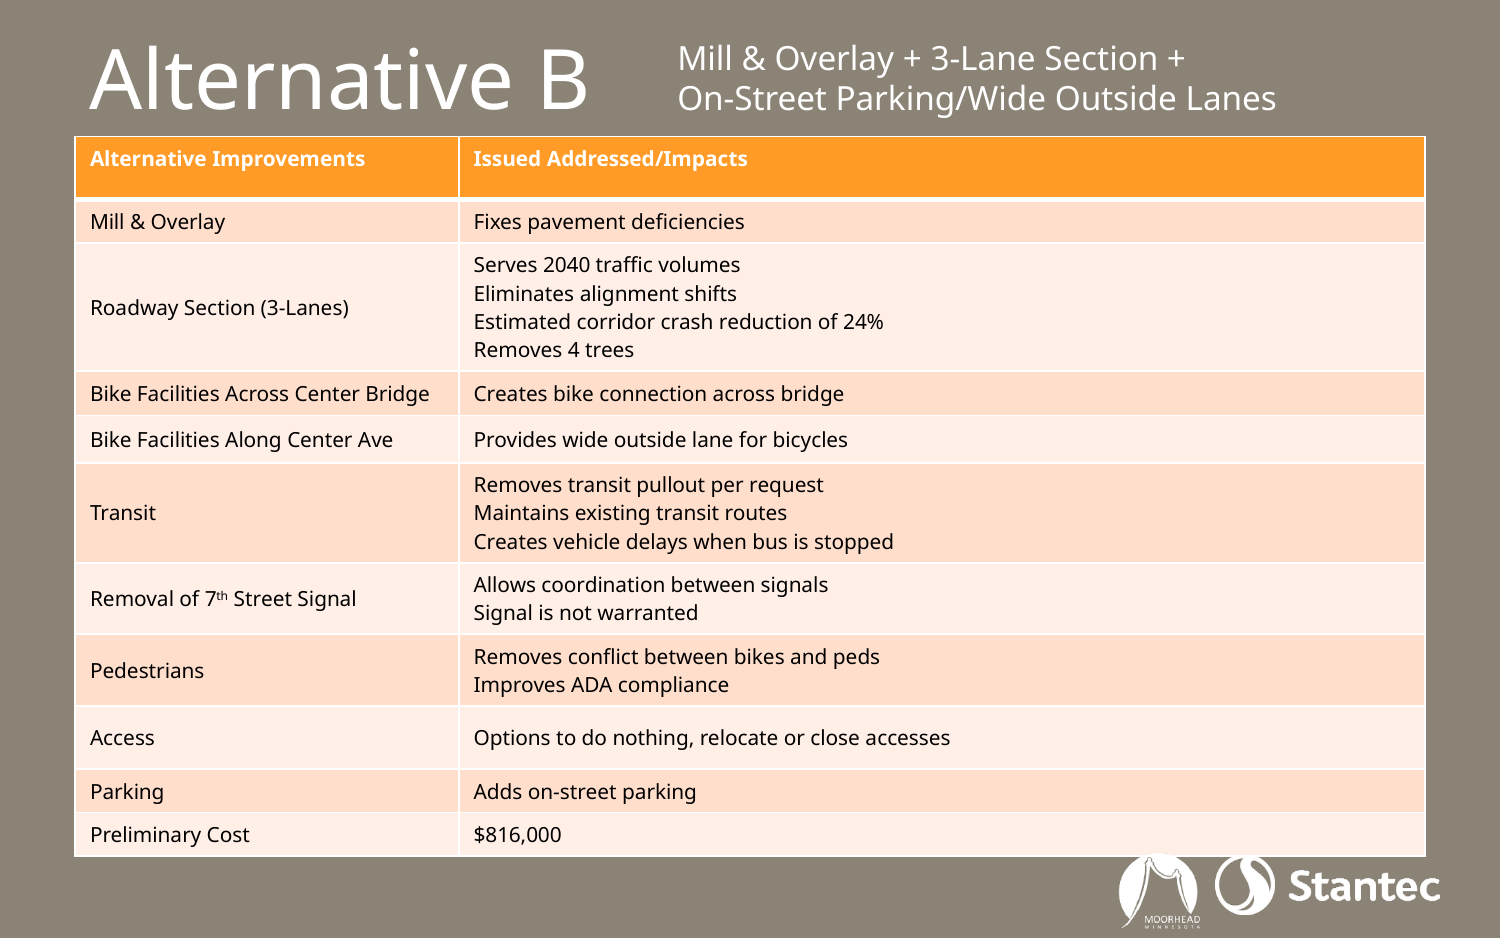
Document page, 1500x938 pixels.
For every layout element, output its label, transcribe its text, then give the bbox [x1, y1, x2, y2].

table_header Issued Addressed/Impacts [460, 137, 1424, 197]
table_cell $816,000 [460, 813, 1424, 855]
table_cell Roadway Section (3-Lanes) [76, 244, 458, 370]
table_cell Removes transit pullout per request Maintains existing transit routes Creates vehicle delays when bus is stopped [460, 464, 1424, 562]
table_cell Creates bike connection across bridge [460, 372, 1424, 415]
picture [1117, 850, 1201, 930]
table_cell Bike Facilities Across Center Bridge [76, 372, 458, 415]
table_cell Serves 2040 traffic volumes Eliminates alignment shifts Estimated corridor crash reduction of 24% Removes 4 trees [460, 244, 1424, 370]
table_cell Removes conflict between bikes and peds Improves ADA compliance [460, 635, 1424, 705]
table_cell Removal of 7th Street Signal [76, 564, 458, 633]
table_cell Transit [76, 464, 458, 562]
table_cell Allows coordination between signals Signal is not warranted [460, 564, 1424, 633]
table_cell Adds on-street parking [460, 770, 1424, 812]
table_cell Parking [76, 770, 458, 812]
title Alternative B [75, 18, 1425, 136]
text_box Mill & Overlay + 3-Lane Section + On-Street Parking/Wide Outside Lanes [662, 29, 1313, 125]
table_cell Access [76, 707, 458, 768]
table_cell Fixes pavement deficiencies [460, 202, 1424, 242]
table_cell Mill & Overlay [76, 202, 458, 242]
table_cell Pedestrians [76, 635, 458, 705]
table_header Alternative Improvements [76, 137, 458, 197]
table_cell Provides wide outside lane for bicycles [460, 416, 1424, 462]
table_cell Options to do nothing, relocate or close accesses [460, 707, 1424, 768]
table_cell Preliminary Cost [76, 813, 458, 855]
table_cell Bike Facilities Along Center Ave [76, 416, 458, 462]
picture [1214, 854, 1441, 915]
